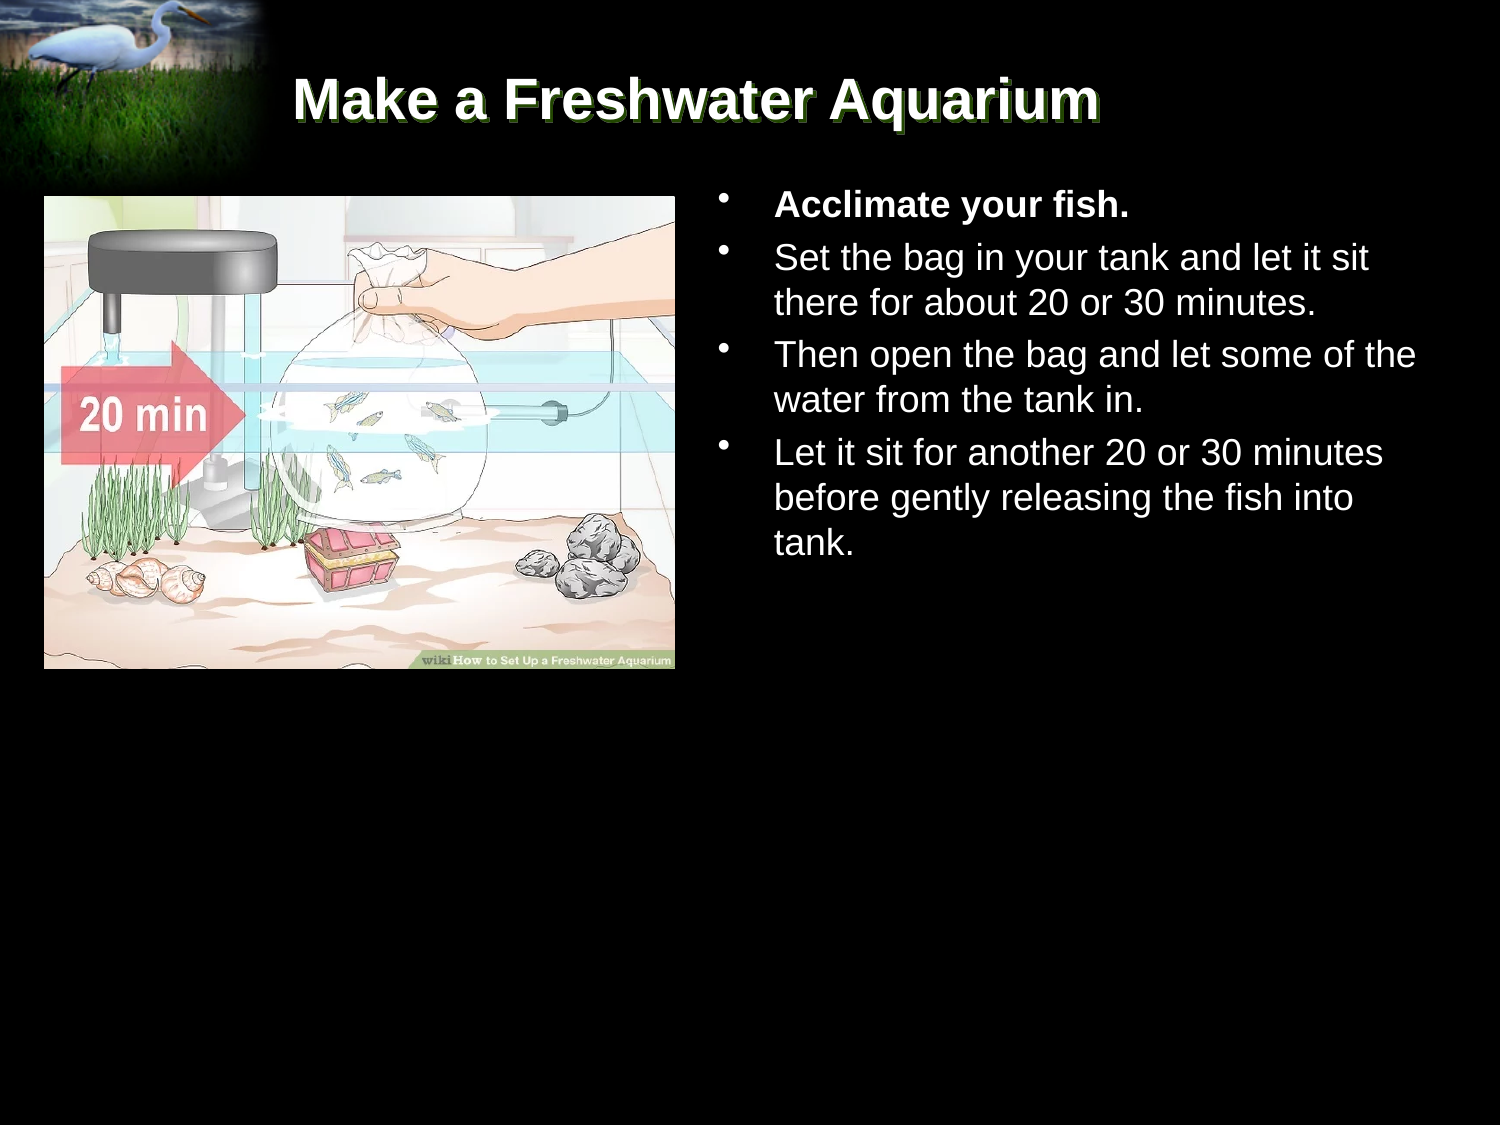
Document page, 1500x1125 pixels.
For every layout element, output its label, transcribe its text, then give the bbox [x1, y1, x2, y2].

picture [0, 0, 1500, 1125]
title Make a Freshwater Aquarium [277, 54, 1389, 139]
list Acclimate your fish. Set the bag in your tank and let it sit there for about 20 or 30 minutes. Then open the bag and let some of the water from the tank in. Let it sit for another 20 or 30 minutes before gently releasing the fish into tank. [702, 172, 1448, 1059]
